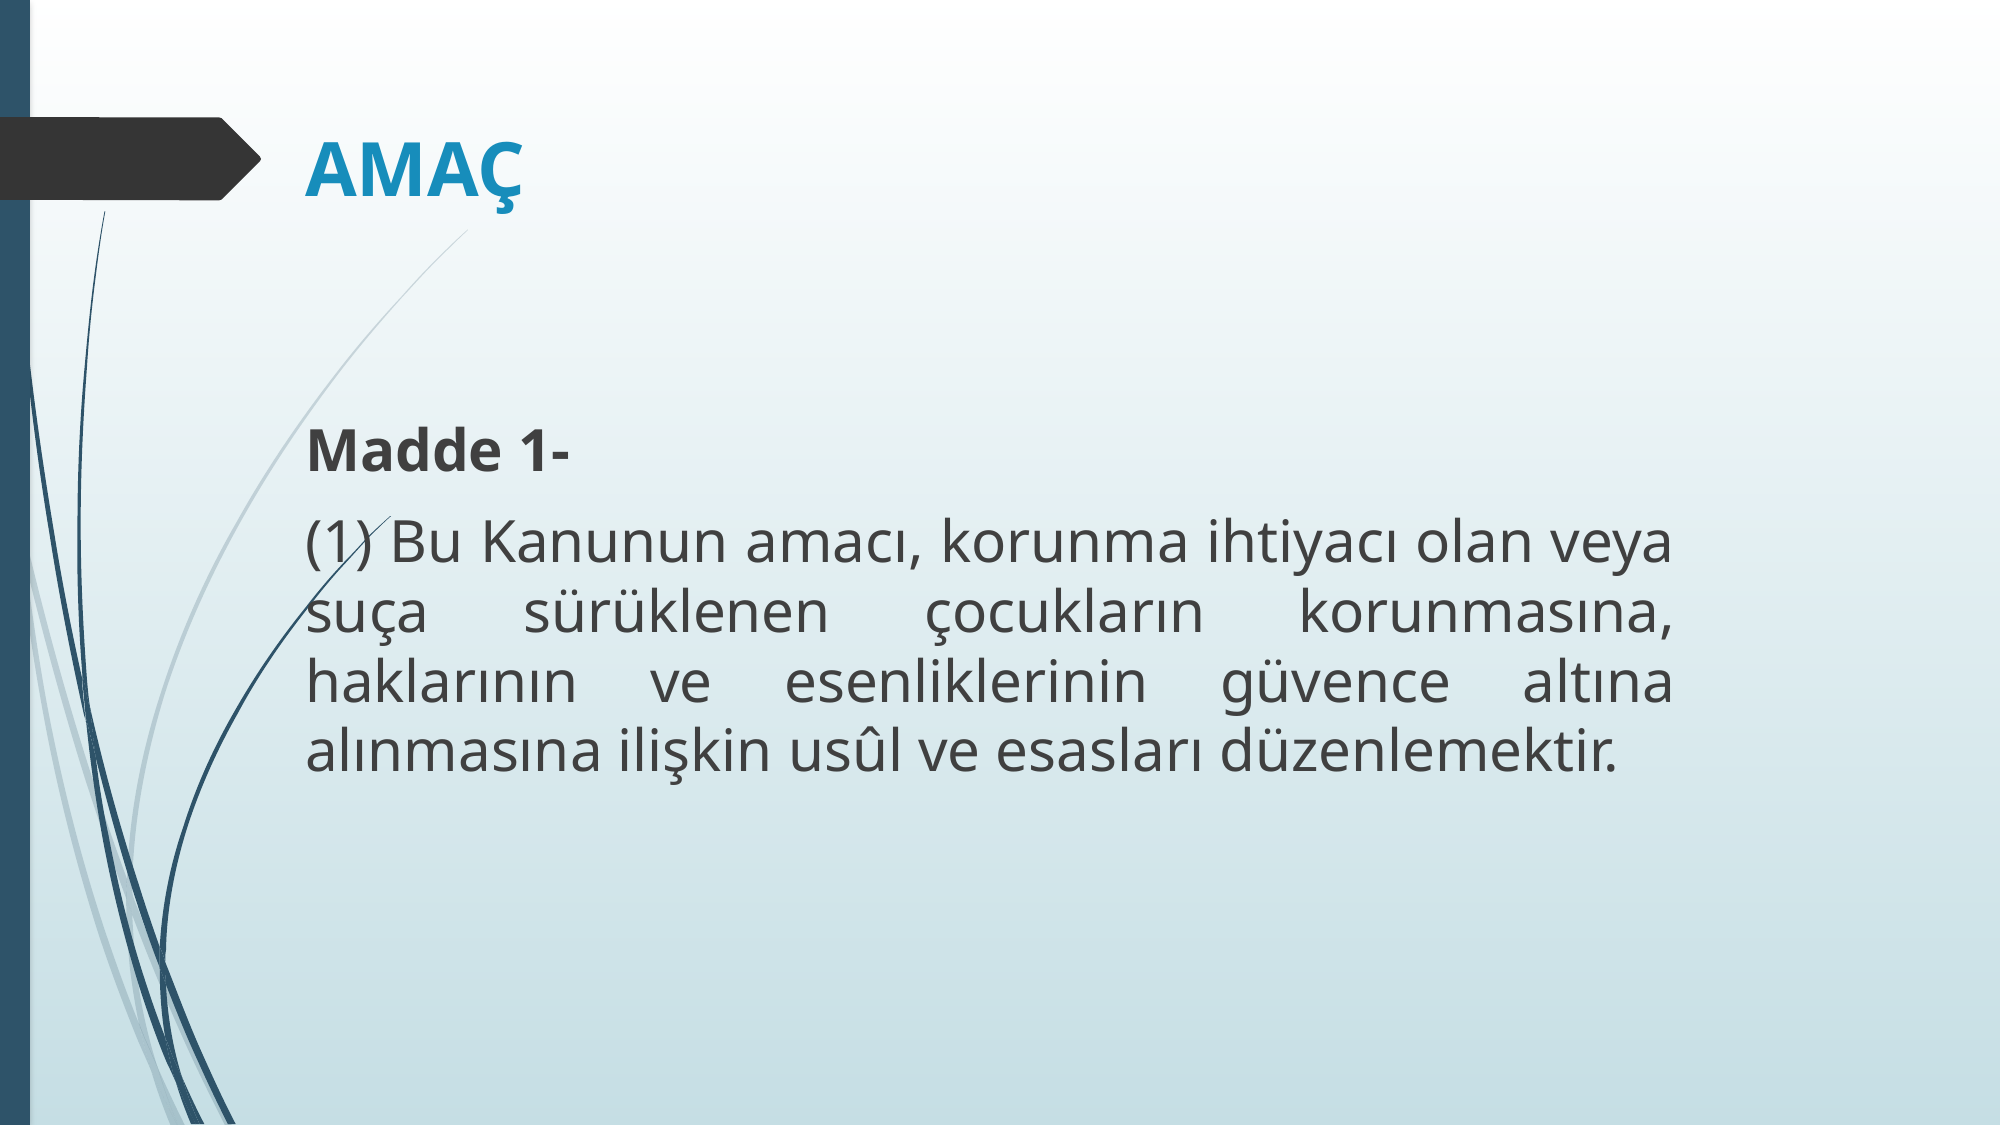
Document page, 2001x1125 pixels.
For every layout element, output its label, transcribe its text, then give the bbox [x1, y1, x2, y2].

list Madde 1- (1) Bu Kanunun amacı, korunma ihtiyacı olan veya suça sürüklenen çocukların korunmasına, haklarının ve esenliklerinin güvence altına alınmasına ilişkin usûl ve esasları düzenlemektir. [290, 315, 1690, 898]
title AMAÇ [290, 114, 1830, 229]
